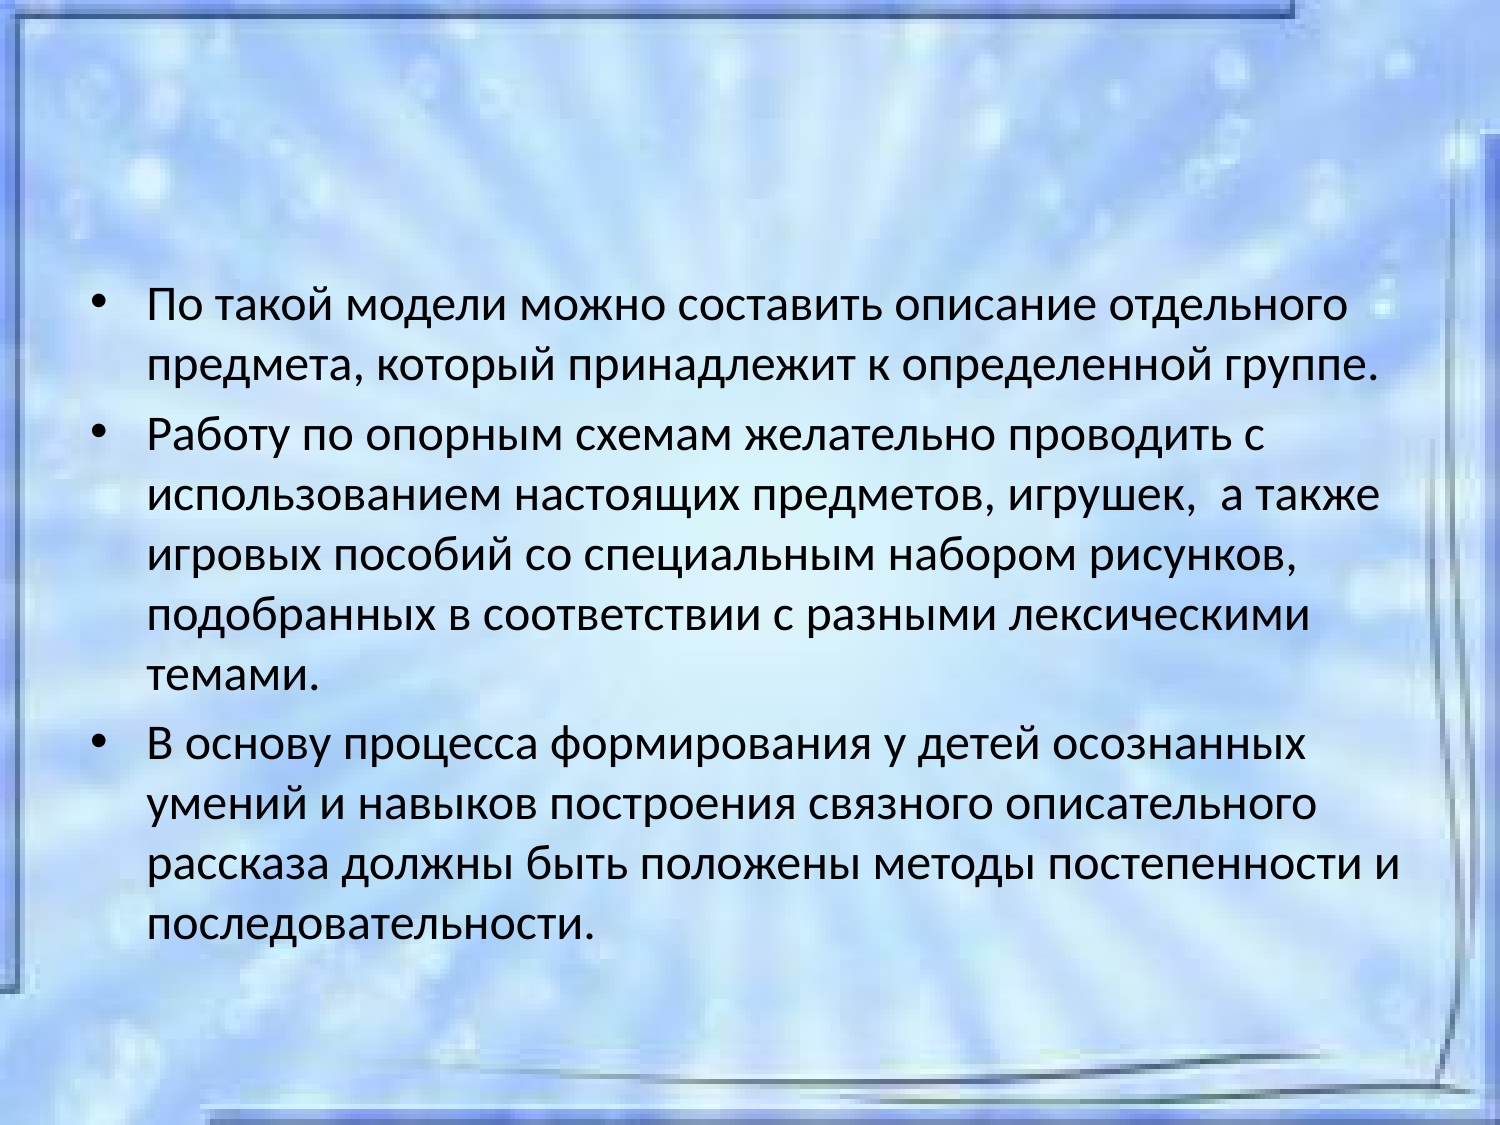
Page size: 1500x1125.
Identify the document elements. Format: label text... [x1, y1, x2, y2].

list По такой модели можно составить описание отдельного предмета, который принадлежит к определенной группе. Работу по опорным схемам желательно проводить с использованием настоящих предметов, игрушек, а также игровых пособий со специальным набором рисунков, подобранных в соответствии с разными лексическими темами. В основу процесса формирования у детей осознанных умений и навыков построения связного описательного рассказа должны быть положены методы постепенности и последовательности. [75, 262, 1425, 1005]
picture [0, 0, 1500, 1125]
